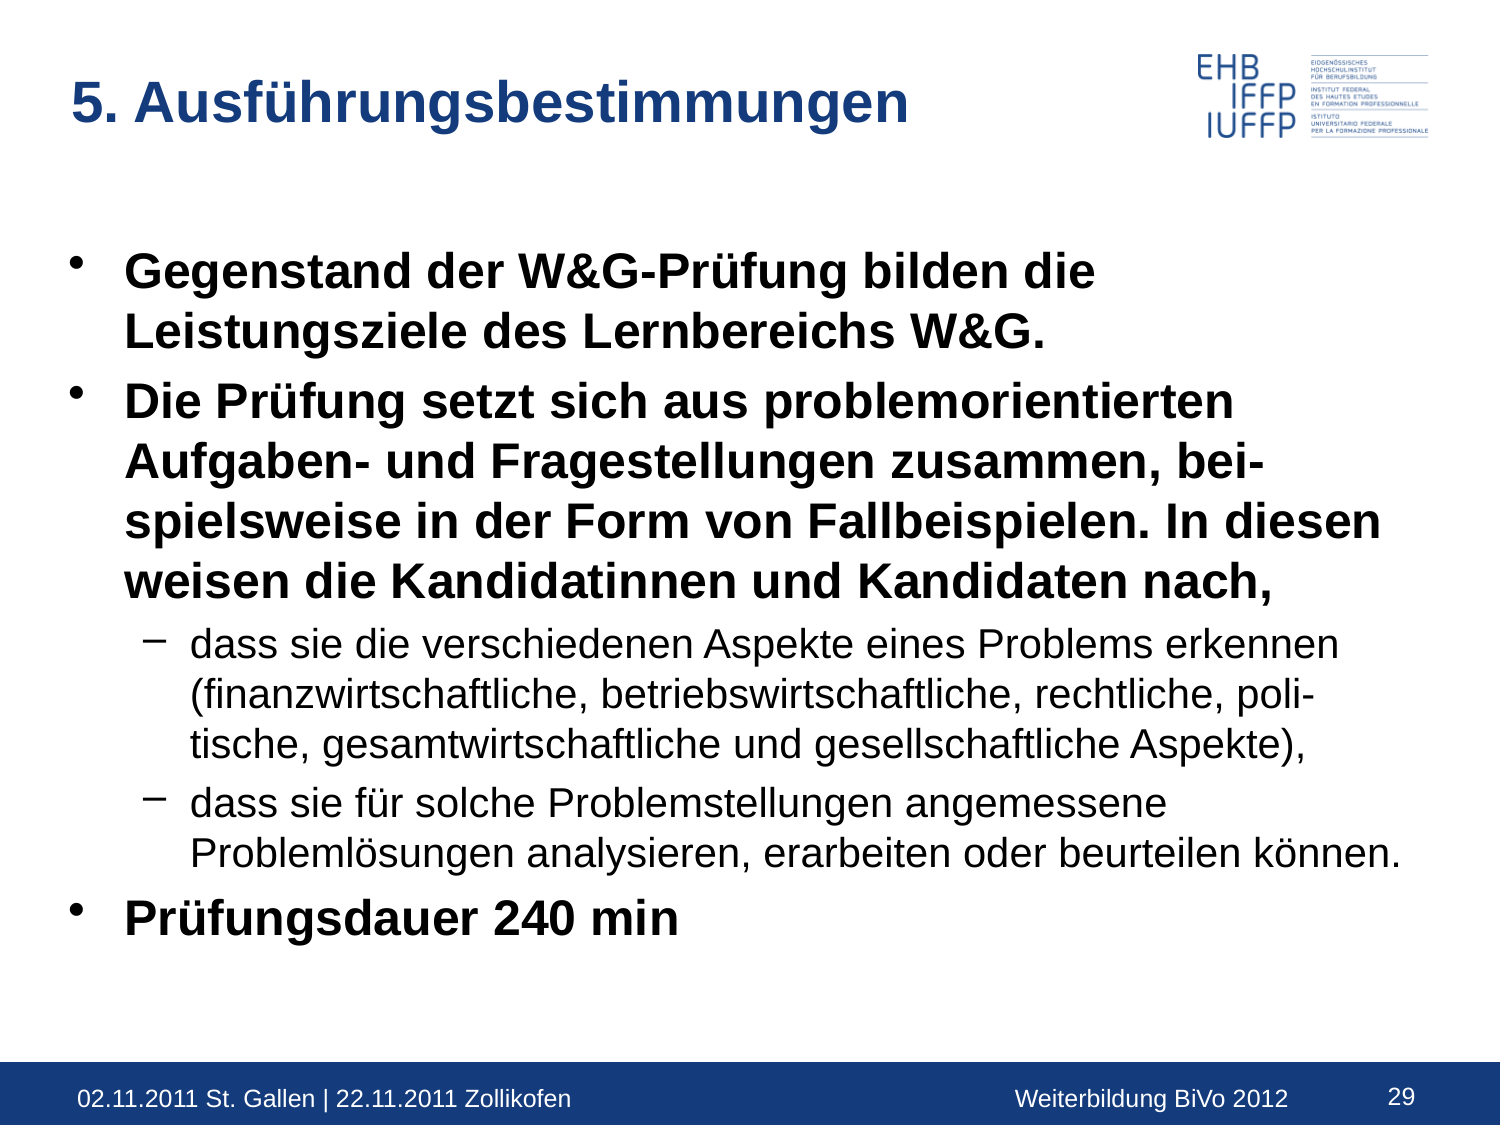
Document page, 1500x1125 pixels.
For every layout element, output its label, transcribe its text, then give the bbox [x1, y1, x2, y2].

list Gegenstand der W&G-Prüfung bilden die Leistungsziele des Lernbereichs W&G. Die Prüfung setzt sich aus problemorientierten Aufgaben- und Fragestellungen zusammen, bei-spielsweise in der Form von Fallbeispielen. In diesen weisen die Kandidatinnen und Kandidaten nach, dass sie die verschiedenen Aspekte eines Problems erkennen (finanzwirtschaftliche, betriebswirtschaftliche, rechtliche, poli-tische, gesamtwirtschaftliche und gesellschaftliche Aspekte), dass sie für solche Problemstellungen angemessene Problemlösungen analysieren, erarbeiten oder beurteilen können. Prüfungsdauer 240 min [53, 231, 1420, 988]
title 5. Ausführungsbestimmungen [56, 56, 1152, 197]
picture [1198, 54, 1429, 138]
